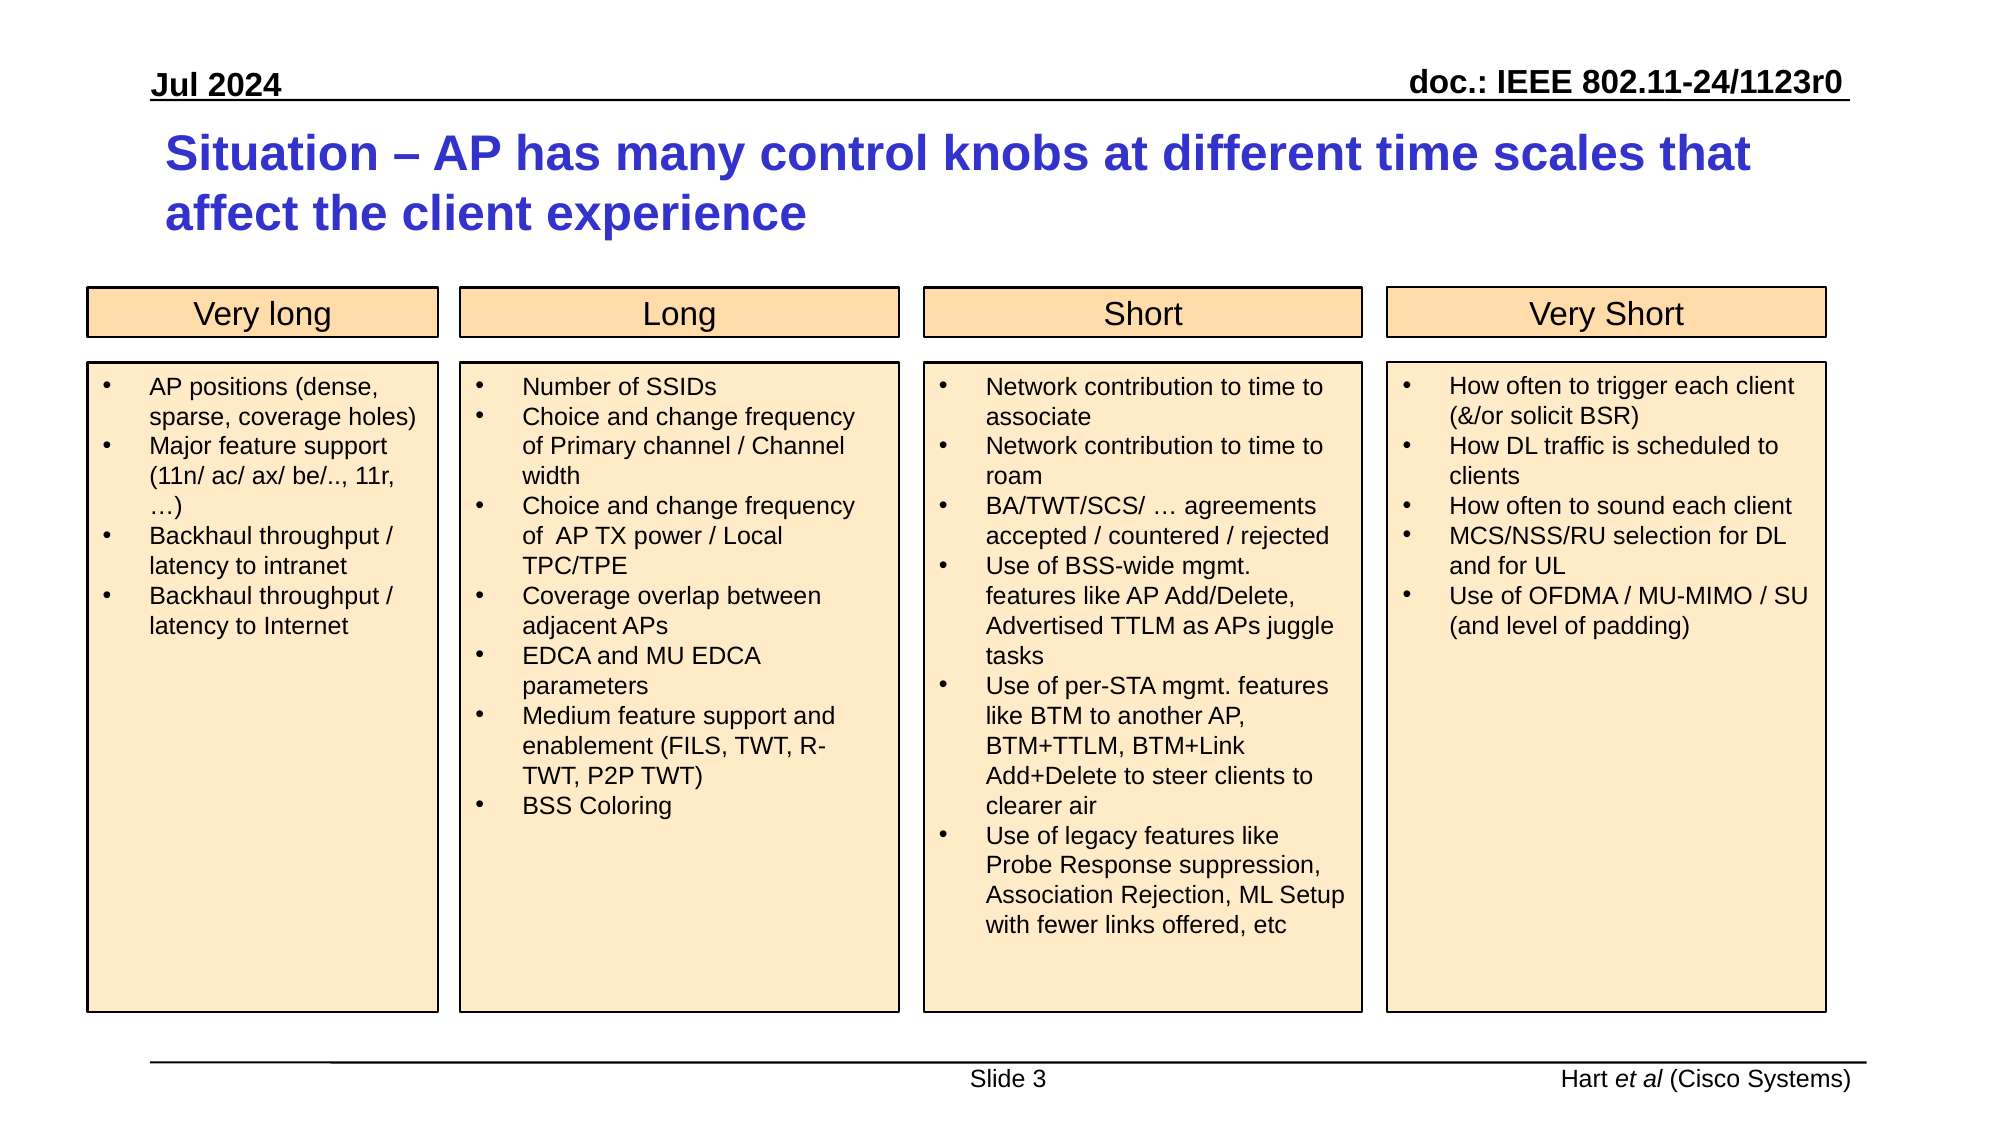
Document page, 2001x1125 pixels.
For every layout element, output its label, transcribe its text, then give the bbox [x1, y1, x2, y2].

text_box Very long [87, 287, 438, 338]
text_box Network contribution to time to associate Network contribution to time to roam BA/TWT/SCS/ … agreements accepted / countered / rejected Use of BSS-wide mgmt. features like AP Add/Delete, Advertised TTLM as APs juggle tasks Use of per-STA mgmt. features like BTM to another AP, BTM+TTLM, BTM+Link Add+Delete to steer clients to clearer air Use of legacy features like Probe Response suppression, Association Rejection, ML Setup with fewer links offered, etc [923, 362, 1363, 1013]
title Situation – AP has many control knobs at different time scales that affect the client experience [150, 112, 1850, 288]
footer Hart et al (Cisco Systems) [1233, 1062, 1867, 1093]
text_box Long [460, 287, 899, 338]
text_box How often to trigger each client (&/or solicit BSR) How DL traffic is scheduled to clients How often to sound each client MCS/NSS/RU selection for DL and for UL Use of OFDMA / MU-MIMO / SU (and level of padding) [1387, 362, 1826, 1013]
text_box Number of SSIDs Choice and change frequency of Primary channel / Channel width Choice and change frequency of AP TX power / Local TPC/TPE Coverage overlap between adjacent APs EDCA and MU EDCA parameters Medium feature support and enablement (FILS, TWT, R-TWT, P2P TWT) BSS Coloring [460, 362, 899, 1013]
text_box Short [923, 287, 1363, 338]
text_box AP positions (dense, sparse, coverage holes) Major feature support (11n/ ac/ ax/ be/.., 11r, …) Backhaul throughput / latency to intranet Backhaul throughput / latency to Internet [87, 362, 438, 1013]
text_box Very Short [1387, 287, 1826, 338]
slide_number Slide 3 [961, 1061, 1056, 1093]
